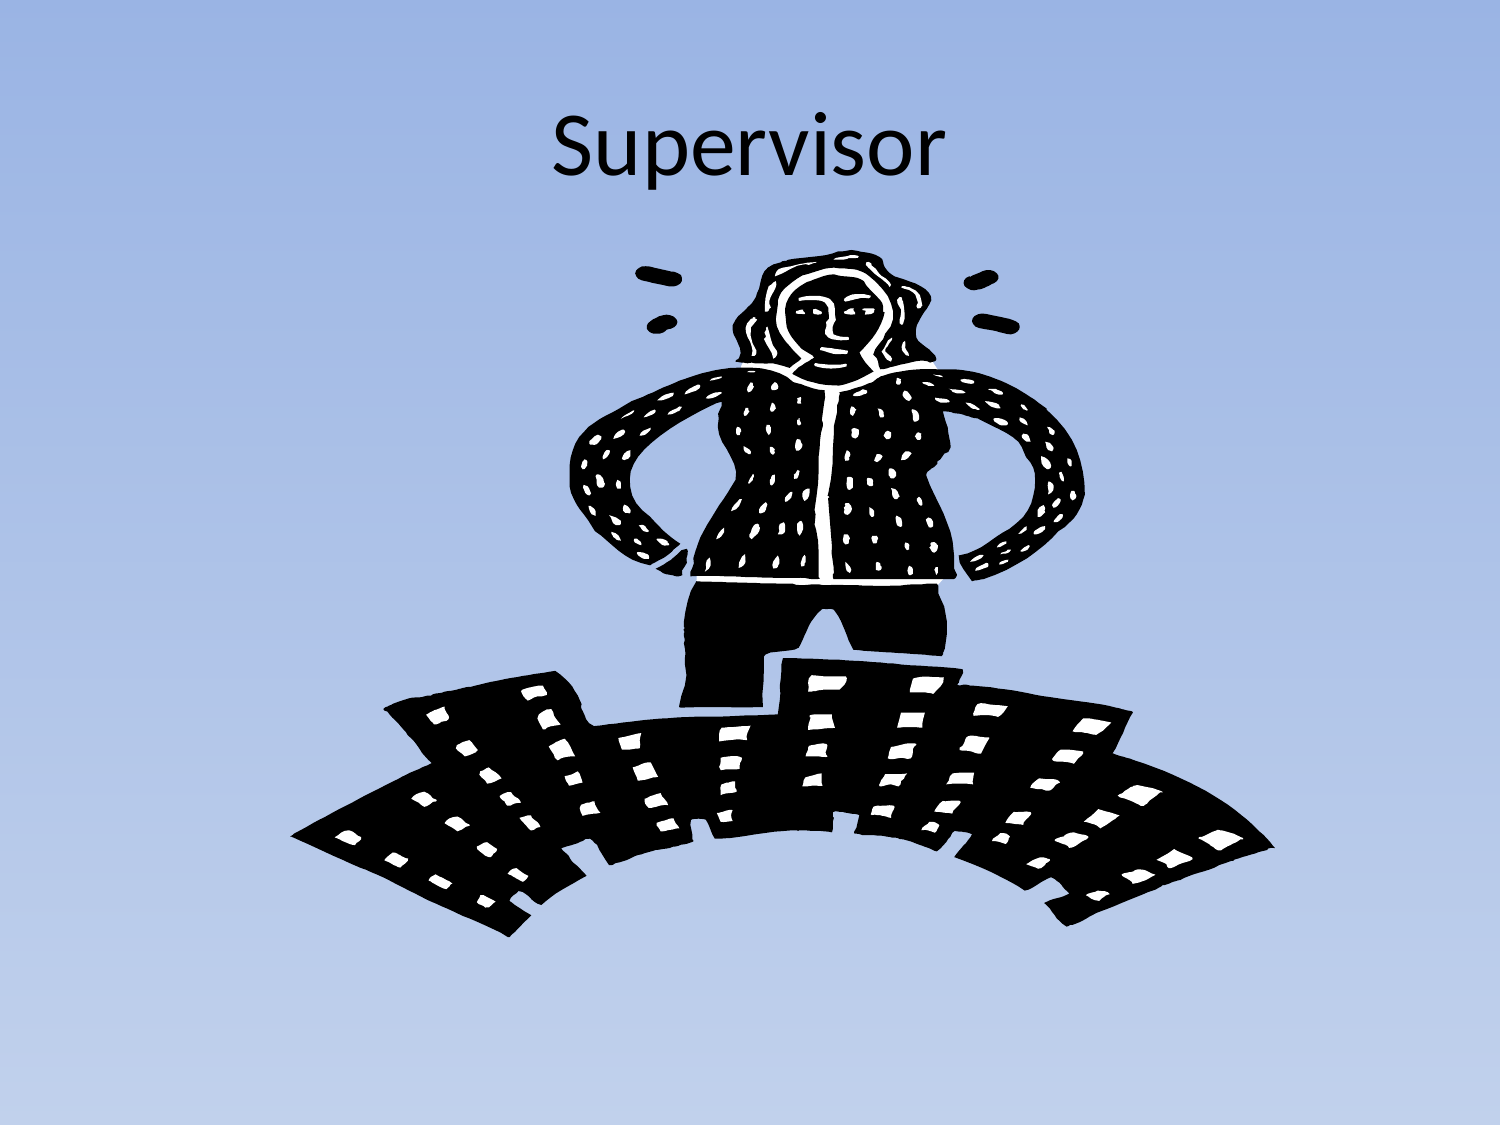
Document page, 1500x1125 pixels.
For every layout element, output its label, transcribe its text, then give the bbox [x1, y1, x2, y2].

title Supervisor [75, 45, 1425, 233]
picture [287, 249, 1276, 938]
